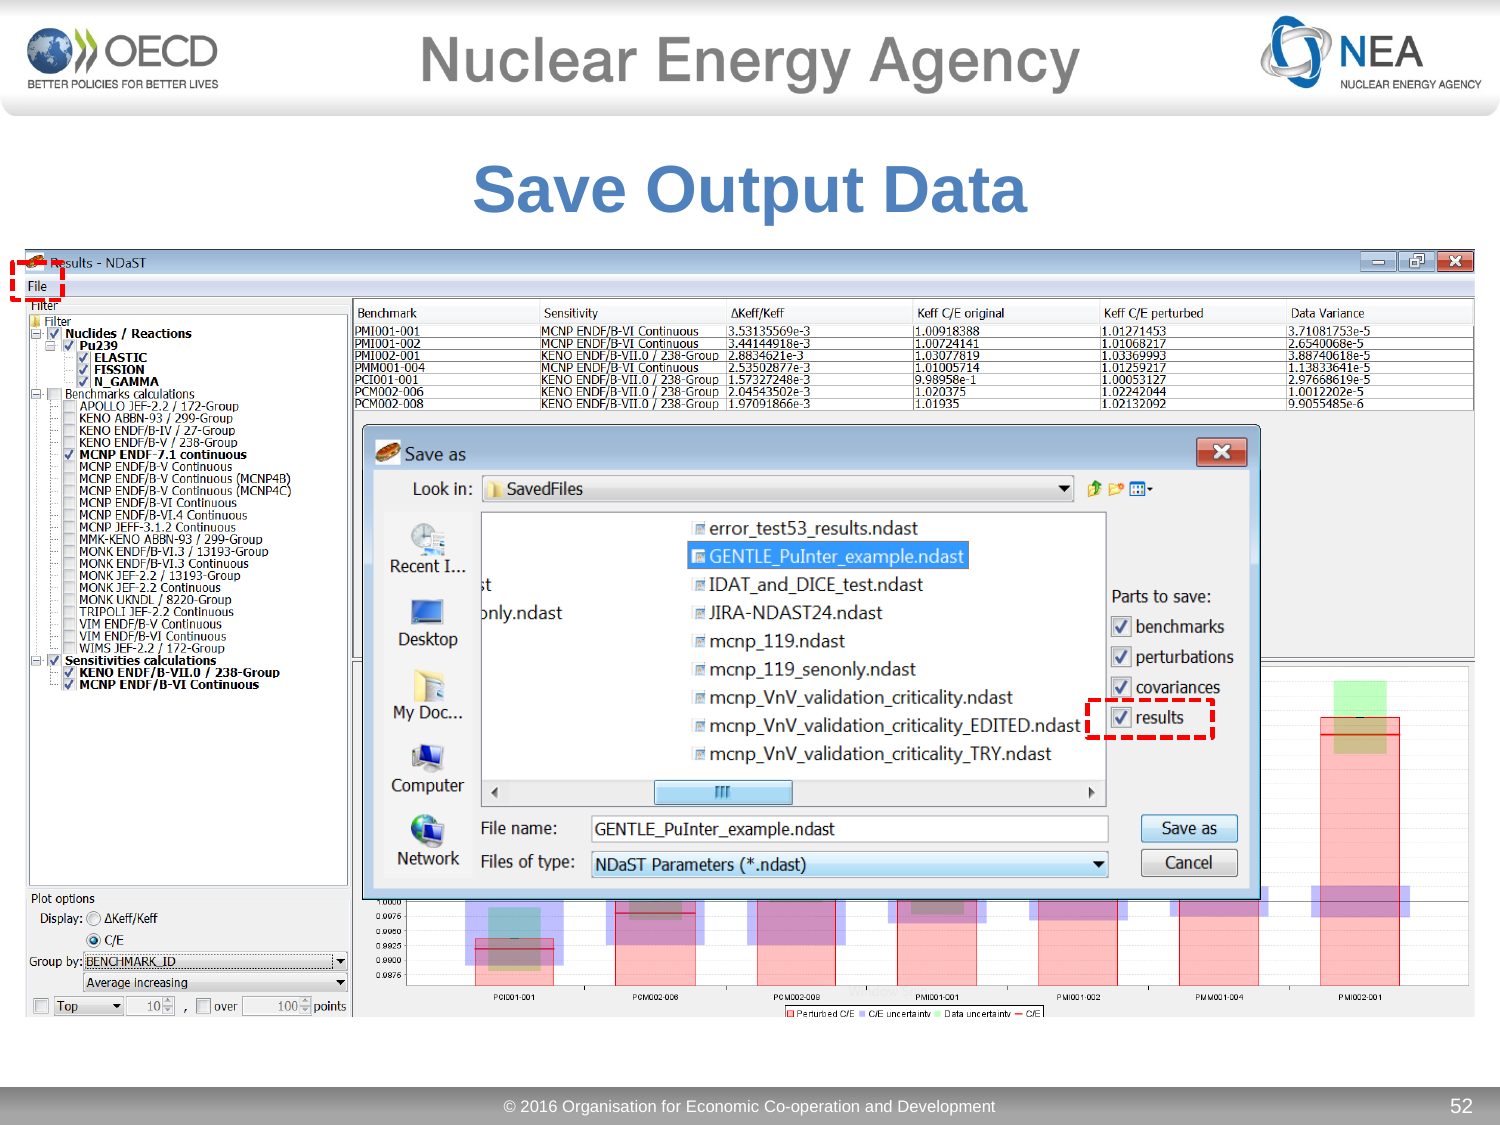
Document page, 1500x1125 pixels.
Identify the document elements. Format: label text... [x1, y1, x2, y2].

text_box [10, 260, 19, 302]
picture [24, 249, 1476, 1017]
title Save Output Data [0, 135, 1500, 236]
picture [0, 0, 1500, 116]
